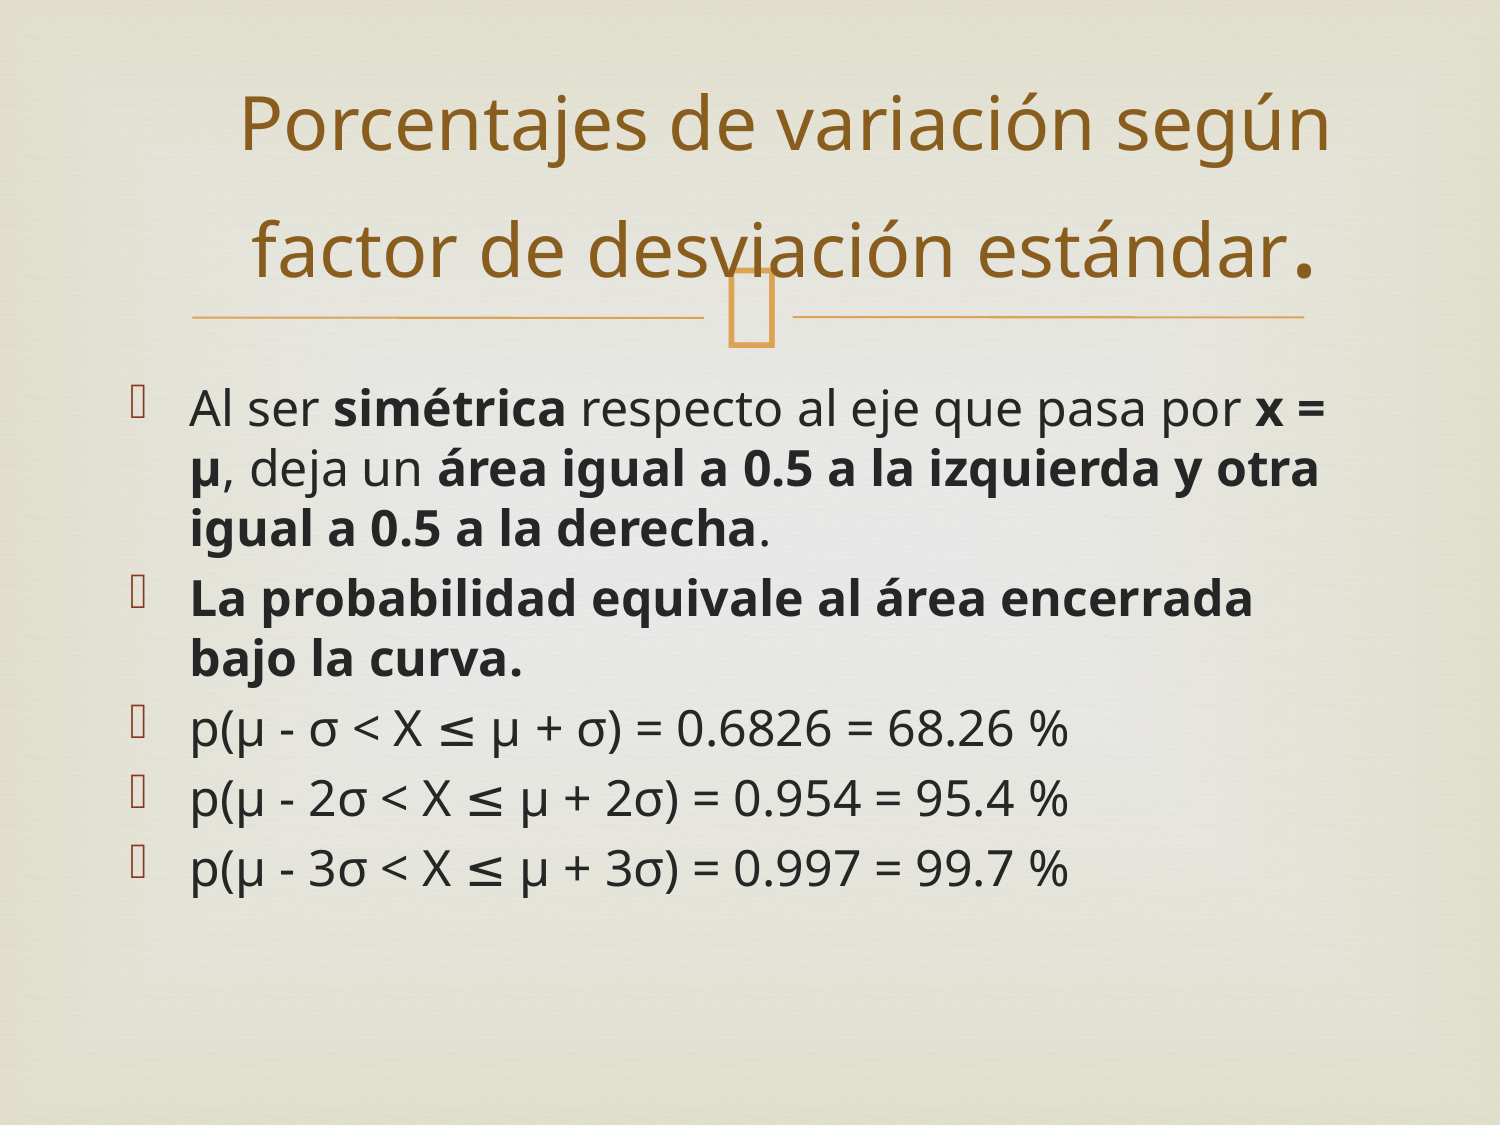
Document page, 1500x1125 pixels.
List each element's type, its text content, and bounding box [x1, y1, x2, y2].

list Al ser simétrica respecto al eje que pasa por x = µ, deja un área igual a 0.5 a la izquierda y otra igual a 0.5 a la derecha. La probabilidad equivale al área encerrada bajo la curva. p(μ - σ < X ≤ μ + σ) = 0.6826 = 68.26 % p(μ - 2σ < X ≤ μ + 2σ) = 0.954 = 95.4 % p(μ - 3σ < X ≤ μ + 3σ) = 0.997 = 99.7 % [114, 368, 1386, 1005]
title Porcentajes de variación según factor de desviación estándar. [112, 172, 1459, 338]
